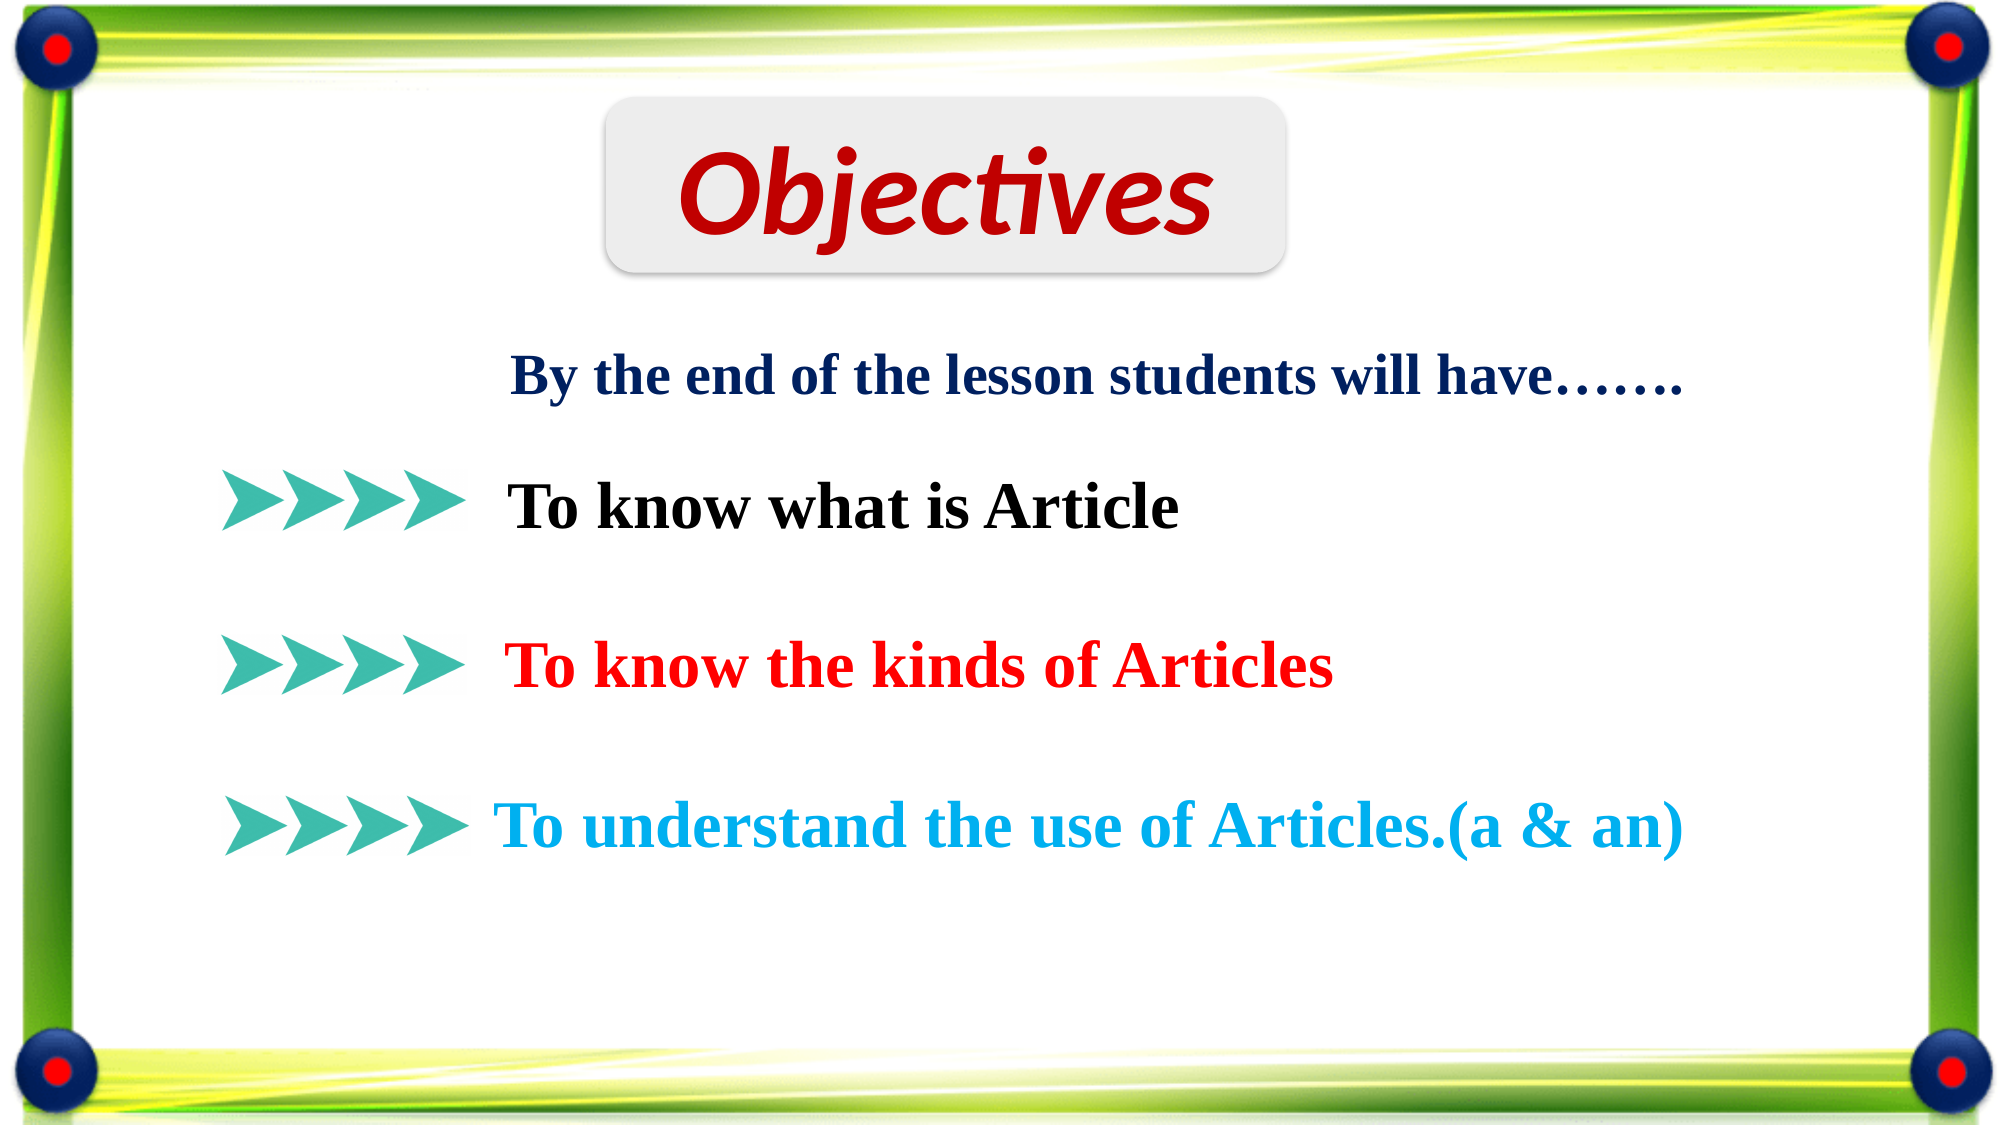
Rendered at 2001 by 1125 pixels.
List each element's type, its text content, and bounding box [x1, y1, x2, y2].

text_box Objectives [604, 95, 1287, 274]
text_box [216, 613, 1354, 710]
picture [0, 0, 2001, 1125]
text_box By the end of the lesson students will have……. [496, 328, 1743, 414]
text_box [218, 454, 1198, 551]
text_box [221, 773, 1713, 870]
